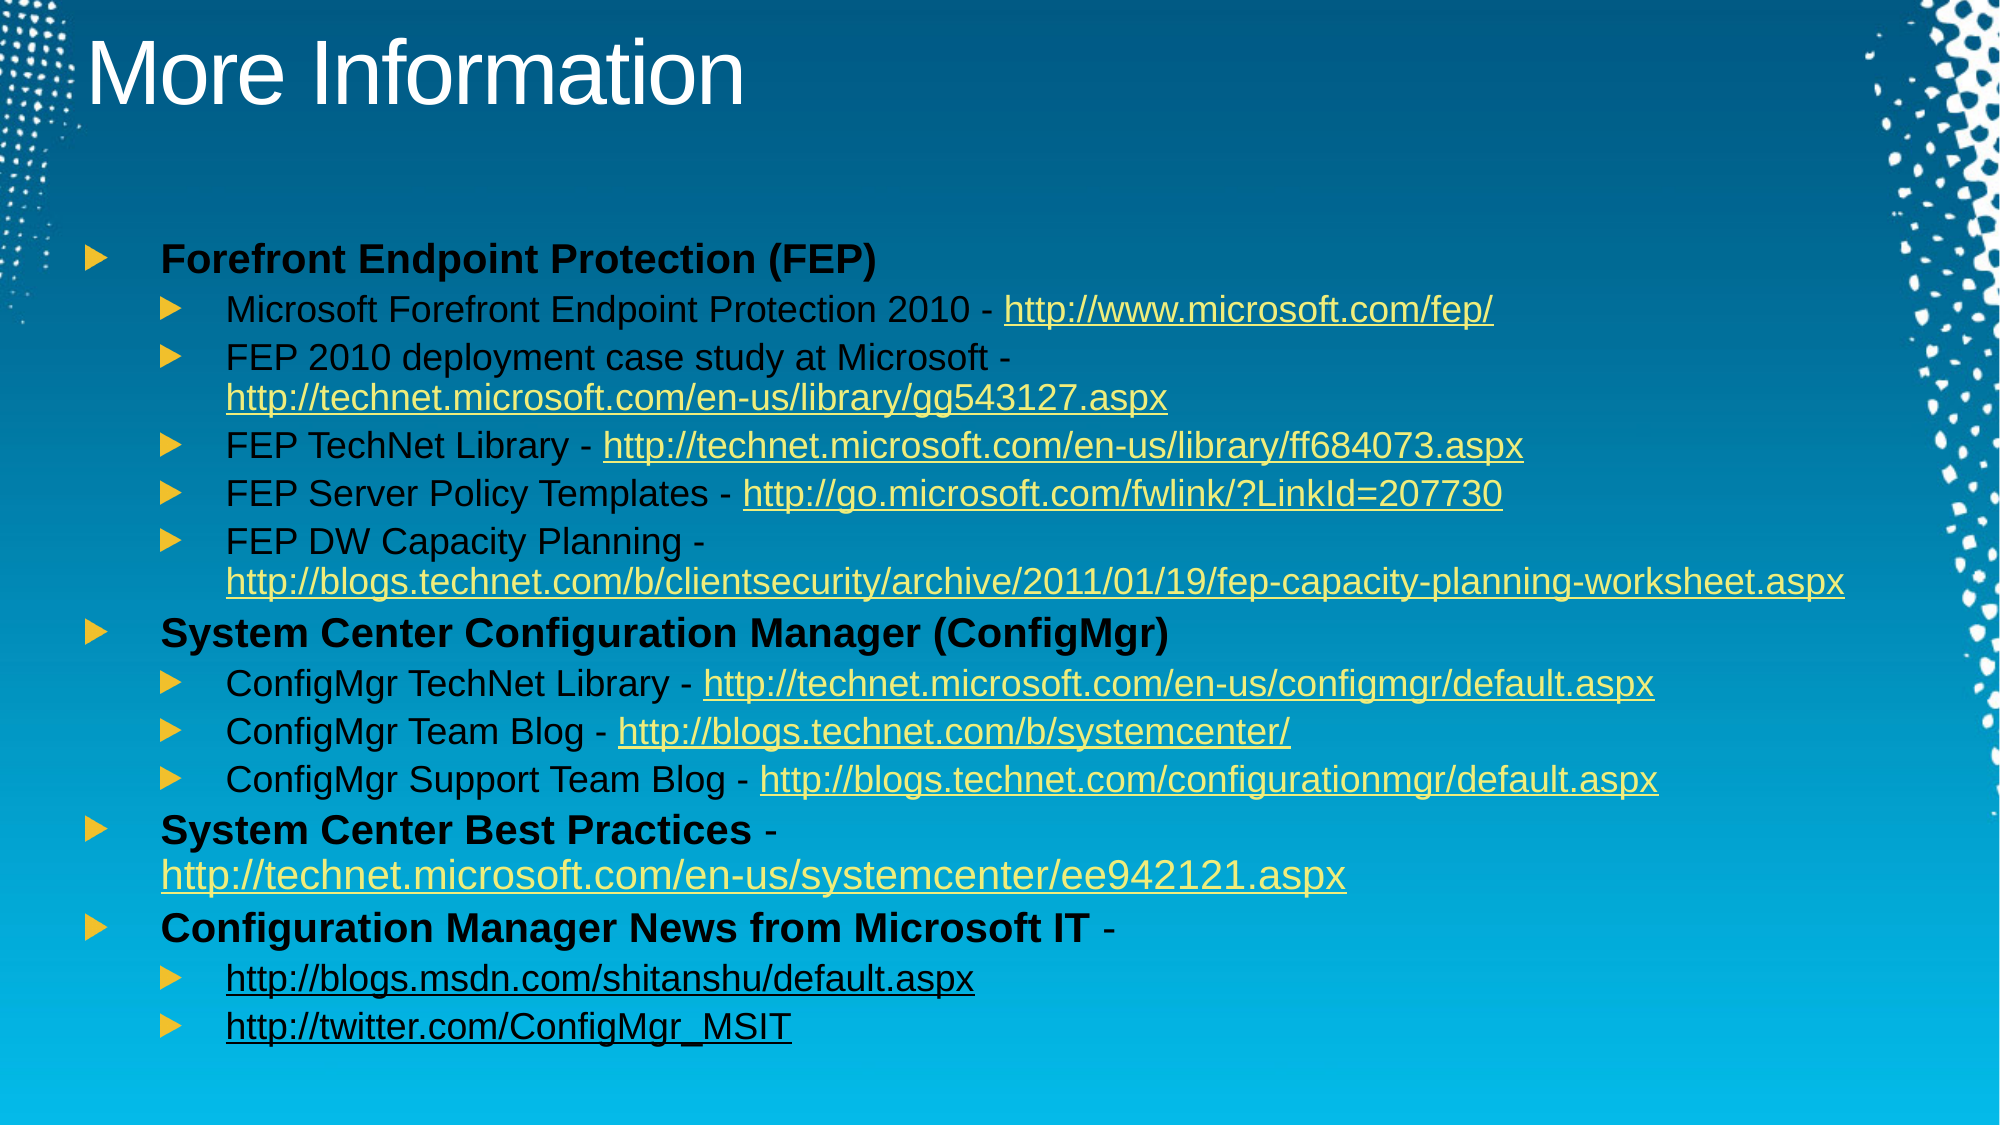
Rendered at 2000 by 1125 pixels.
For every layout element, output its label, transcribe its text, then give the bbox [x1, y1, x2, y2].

picture [1928, 399, 1939, 415]
picture [1942, 269, 1953, 276]
picture [1935, 379, 1948, 391]
picture [1898, 188, 1912, 198]
picture [1963, 535, 1977, 550]
picture [56, 47, 64, 55]
picture [1919, 367, 1930, 378]
picture [1991, 747, 2000, 765]
picture [86, 620, 106, 643]
picture [1983, 404, 1992, 414]
picture [43, 42, 49, 53]
picture [33, 88, 42, 97]
picture [24, 72, 32, 79]
picture [1991, 637, 2000, 652]
picture [13, 41, 25, 49]
picture [26, 57, 34, 68]
picture [1972, 312, 1985, 322]
picture [18, 0, 29, 6]
picture [1950, 359, 1960, 366]
picture [1946, 155, 1961, 167]
picture [1988, 691, 2000, 709]
picture [0, 155, 5, 163]
picture [1982, 714, 1993, 729]
picture [1990, 492, 2000, 505]
picture [1952, 502, 1967, 516]
picture [17, 129, 23, 136]
picture [1945, 213, 1955, 220]
picture [1957, 187, 1971, 200]
picture [33, 0, 42, 10]
picture [1963, 278, 1976, 291]
picture [1941, 324, 1952, 332]
picture [1972, 570, 1986, 583]
picture [1969, 625, 1985, 642]
picture [1993, 321, 2000, 339]
picture [161, 298, 179, 318]
picture [58, 32, 66, 41]
picture [1955, 557, 1965, 573]
picture [1914, 308, 1929, 326]
picture [1929, 27, 1945, 45]
picture [161, 967, 180, 988]
picture [161, 530, 179, 550]
picture [1914, 164, 1923, 177]
picture [1915, 109, 1924, 119]
picture [1938, 122, 1950, 133]
picture [1892, 212, 1902, 216]
picture [6, 97, 12, 105]
picture [1914, 274, 1920, 291]
picture [1963, 335, 1972, 344]
picture [16, 22, 23, 34]
picture [1925, 141, 1935, 155]
picture [3, 10, 11, 18]
picture [1930, 291, 1941, 297]
picture [86, 915, 105, 939]
picture [1960, 392, 1970, 403]
picture [1935, 177, 1945, 189]
picture [0, 24, 9, 33]
picture [9, 84, 15, 91]
picture [0, 40, 9, 45]
picture [33, 116, 40, 124]
picture [31, 131, 37, 138]
picture [30, 14, 40, 23]
picture [1926, 344, 1939, 358]
picture [1946, 525, 1956, 533]
picture [1974, 683, 1985, 694]
picture [161, 672, 179, 692]
picture [1911, 223, 1918, 230]
picture [34, 101, 43, 111]
picture [28, 42, 36, 53]
picture [1889, 152, 1901, 166]
picture [42, 31, 53, 39]
picture [1958, 445, 1968, 460]
picture [10, 69, 17, 78]
picture [161, 346, 179, 366]
picture [86, 817, 106, 840]
picture [1963, 589, 1976, 607]
picture [1925, 87, 1941, 99]
picture [1994, 382, 2000, 391]
picture [1942, 465, 1958, 483]
picture [1970, 426, 1980, 436]
picture [161, 768, 179, 788]
picture [161, 1015, 180, 1036]
picture [47, 0, 57, 10]
picture [1984, 349, 1992, 357]
picture [1948, 413, 1958, 424]
picture [1973, 368, 1982, 380]
picture [16, 143, 21, 151]
picture [1935, 0, 2000, 306]
title More Information [85, 24, 1914, 135]
picture [1992, 438, 2000, 448]
picture [1995, 582, 2000, 595]
picture [1935, 431, 1946, 449]
picture [11, 55, 21, 64]
picture [161, 482, 180, 503]
picture [1988, 547, 2000, 561]
picture [1922, 200, 1934, 207]
picture [41, 59, 48, 67]
picture [1932, 235, 1943, 241]
picture [1979, 657, 1995, 676]
picture [1920, 257, 1932, 264]
picture [45, 16, 55, 24]
picture [86, 246, 106, 269]
list Forefront Endpoint Protection (FEP) Microsoft Forefront Endpoint Protection 2010 - http://www.microsoft.com/fep/ FEP 2010 deployment case study at Microsoft - http://technet.microsoft.com/en-us/library/gg543127.aspx FEP TechNet Library - http://technet.microsoft.com/en-us/library/ff684073.aspx FEP Server Policy Templates - http://go.microsoft.com/fwlink/?LinkId=207730 FEP DW Capacity Planning - http://blogs.technet.com/b/clientsecurity/archive/2011/01/19/fep-capacity-planning-worksheet.aspx System Center Configuration Manager (ConfigMgr) ConfigMgr TechNet Library - http://technet.microsoft.com/en-us/configmgr/default.aspx ConfigMgr Team Blog - http://blogs.technet.com/b/systemcenter/ ConfigMgr Support Team Blog - http://blogs.technet.com/configurationmgr/default.aspx System Center Best Practices - http://technet.microsoft.com/en-us/systemcenter/ee942121.aspx Configuration Manager News from Microsoft IT - http://blogs.msdn.com/shitanshu/default.aspx http://twitter.com/ConfigMgr_MSIT [85, 237, 1914, 1125]
picture [18, 13, 26, 19]
picture [55, 62, 62, 69]
picture [1955, 246, 1965, 256]
picture [1980, 460, 1987, 469]
picture [54, 76, 60, 83]
picture [1921, 0, 1934, 8]
picture [1953, 301, 1962, 312]
picture [161, 434, 180, 455]
picture [161, 720, 179, 740]
picture [1981, 604, 2000, 620]
picture [29, 27, 38, 38]
picture [1968, 481, 1978, 492]
picture [1978, 517, 1987, 527]
picture [38, 74, 47, 80]
